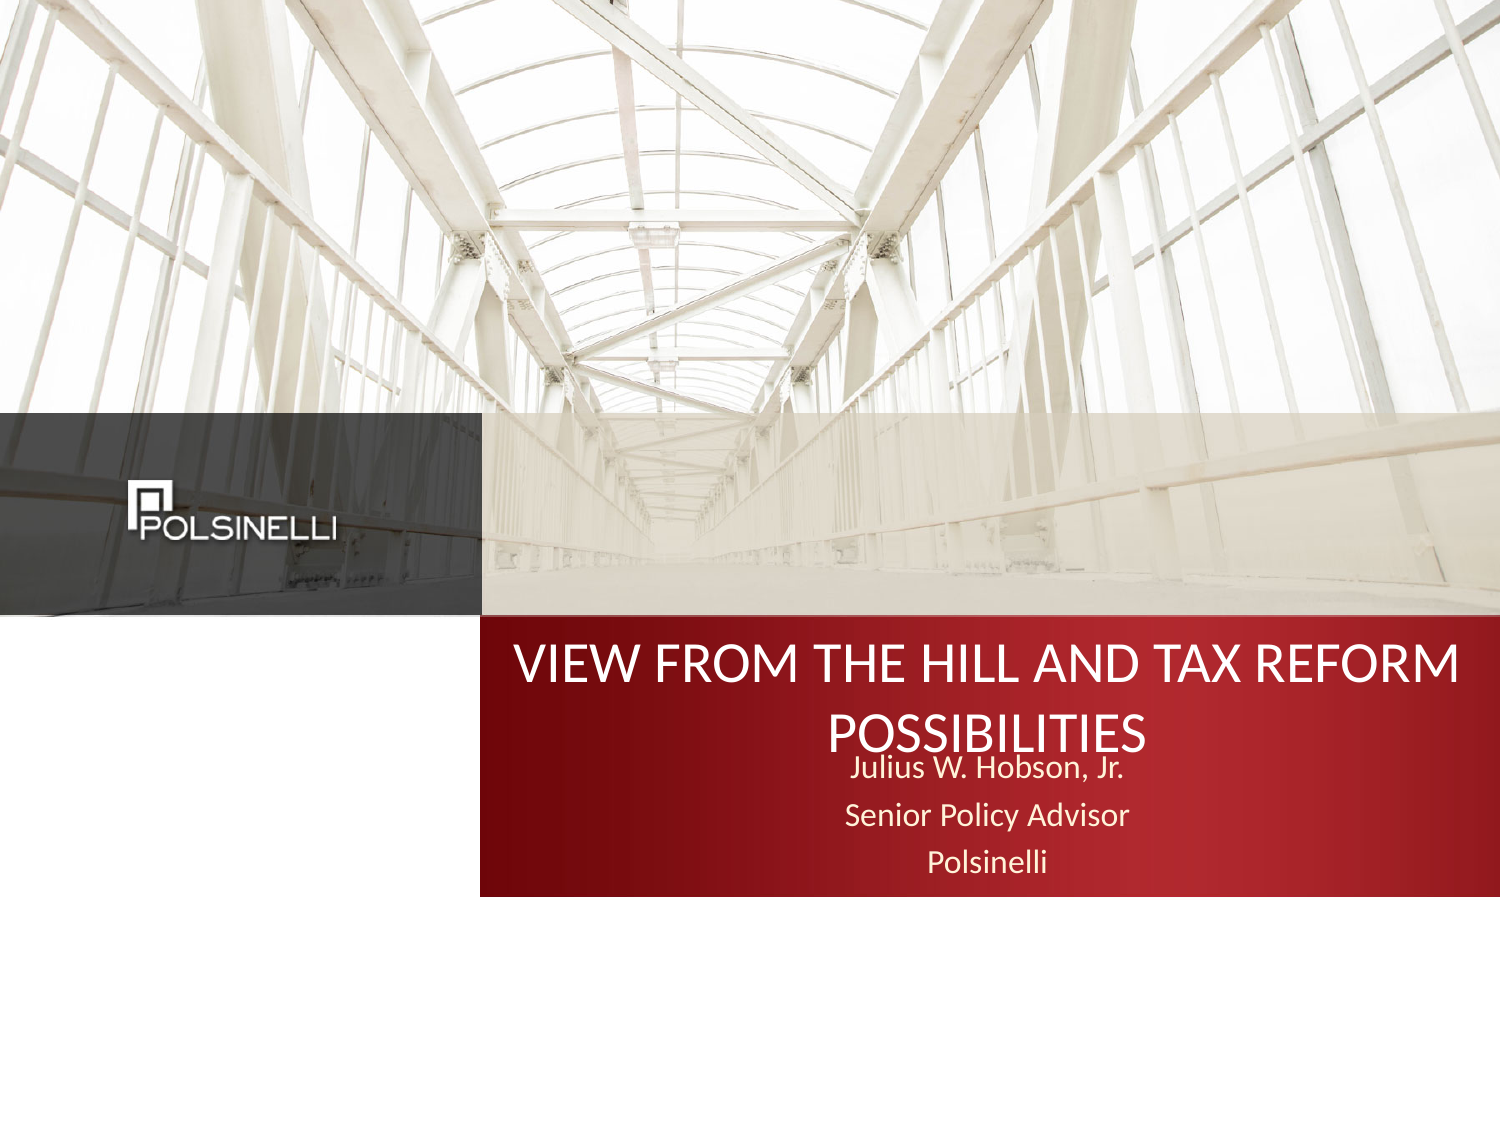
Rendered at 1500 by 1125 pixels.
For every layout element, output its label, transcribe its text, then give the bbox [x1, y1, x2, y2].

subtitle Julius W. Hobson, Jr. Senior Policy Advisor Polsinelli [512, 737, 1463, 888]
title VIEW FROM THE HILL AND TAX REFORM POSSIBILITIES [487, 624, 1488, 763]
picture [0, 0, 1500, 1125]
